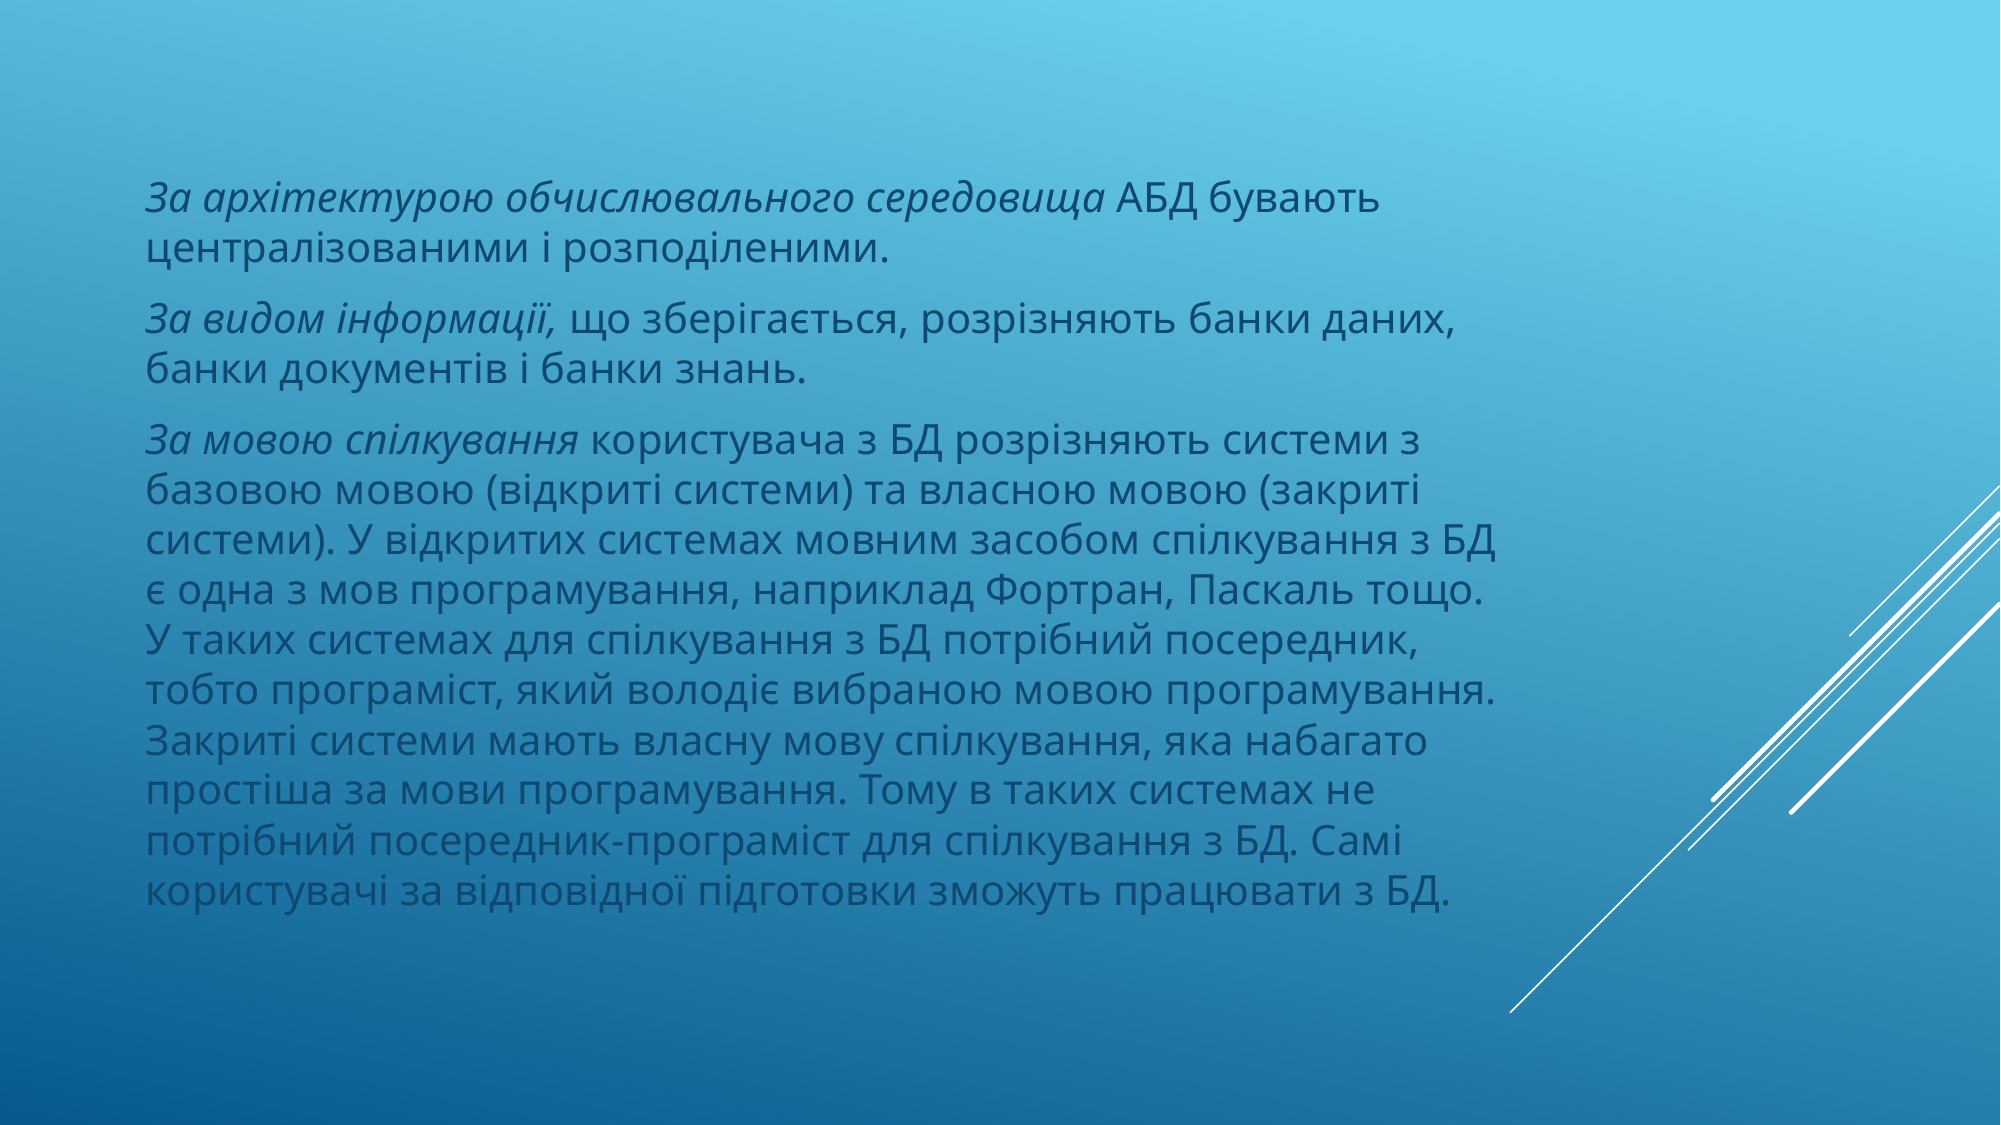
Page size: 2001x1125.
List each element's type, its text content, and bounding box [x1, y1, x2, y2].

list За архітектурою обчислювального середовища АБД бувають централізованими і розподіленими. За видом інформації, що зберігається, розрізняють банки даних, банки документів і банки знань. За мовою спілкування користувача з БД розрізняють системи з базовою мовою (відкриті системи) та власною мовою (закриті системи). У відкритих системах мовним засобом спілкування з БД є одна з мов програмування, наприклад Фортран, Паскаль тощо. У таких системах для спілкування з БД потрібний посередник, тобто програміст, який володіє вибраною мовою програмування. Закриті системи мають власну мову спілкування, яка набагато простіша за мови програмування. Тому в таких системах не потрібний посередник-програміст для спілкування з БД. Самі користувачі за відповідної підготовки зможуть працювати з БД. [130, 163, 1531, 1035]
